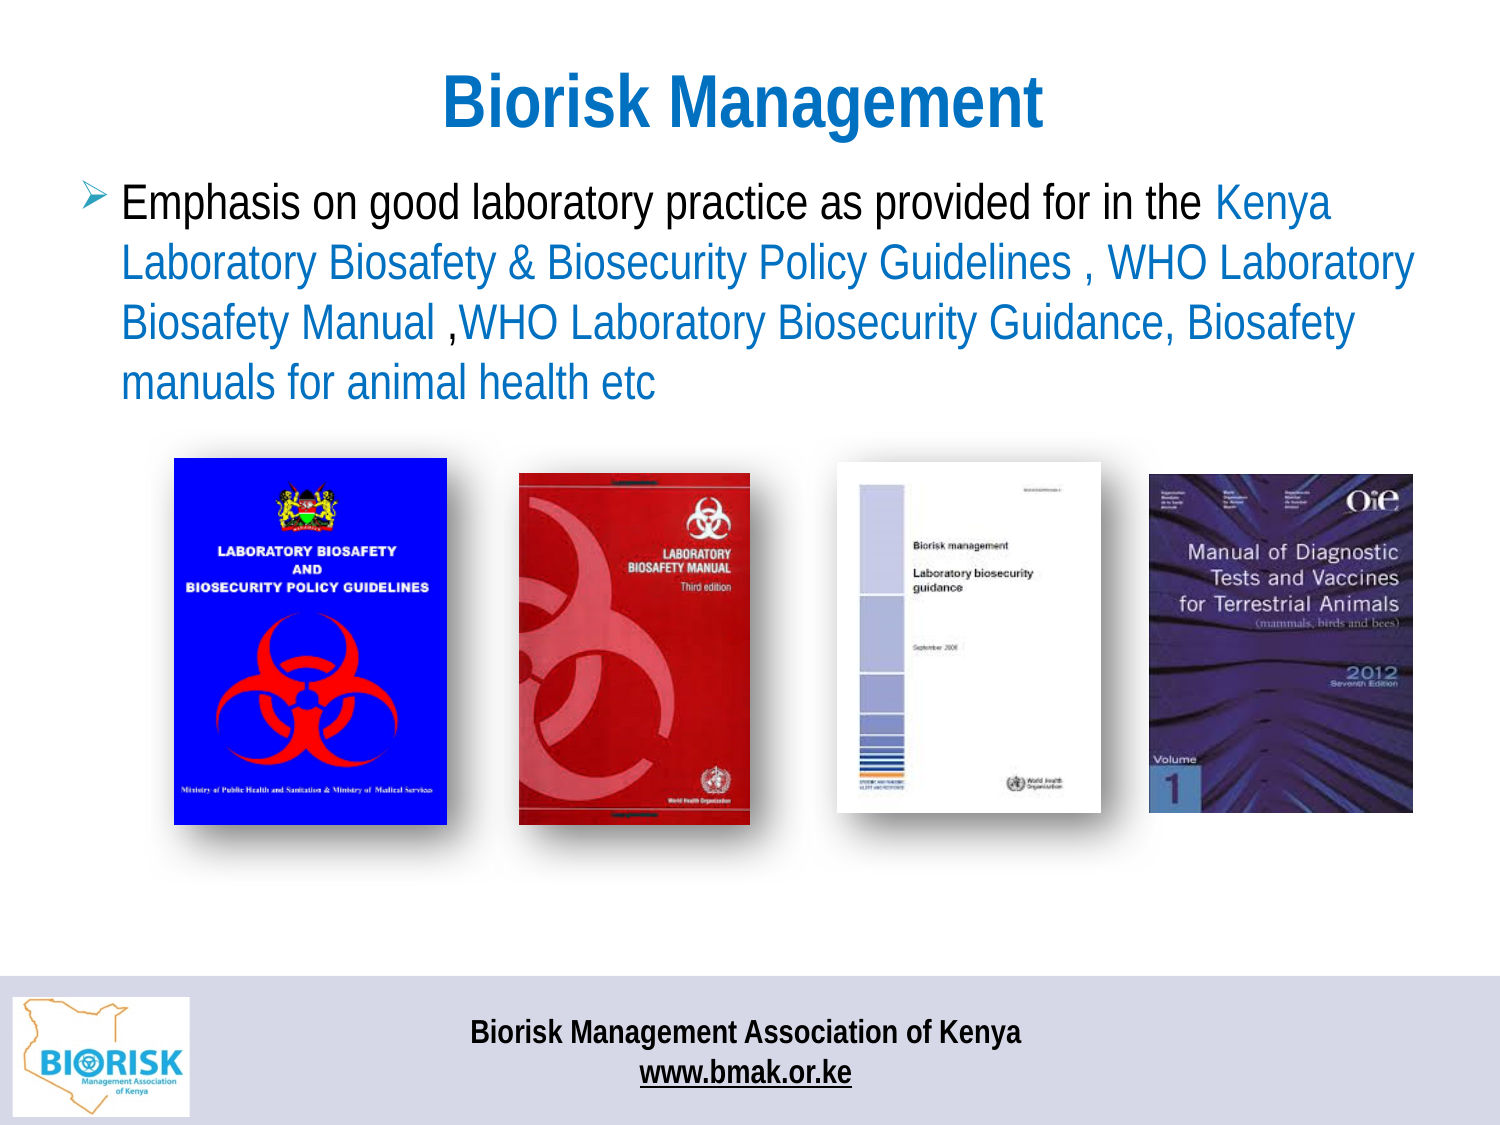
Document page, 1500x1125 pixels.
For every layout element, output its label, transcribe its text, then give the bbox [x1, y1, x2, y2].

list Emphasis on good laboratory practice as provided for in the Kenya Laboratory Biosafety & Biosecurity Policy Guidelines , WHO Laboratory Biosafety Manual ,WHO Laboratory Biosecurity Guidance, Biosafety manuals for animal health etc [46, 162, 1500, 938]
picture [12, 997, 190, 1117]
title Biorisk Management [24, 45, 1463, 149]
picture [174, 457, 447, 826]
picture [518, 473, 751, 826]
picture [1149, 474, 1413, 813]
picture [837, 462, 1102, 813]
